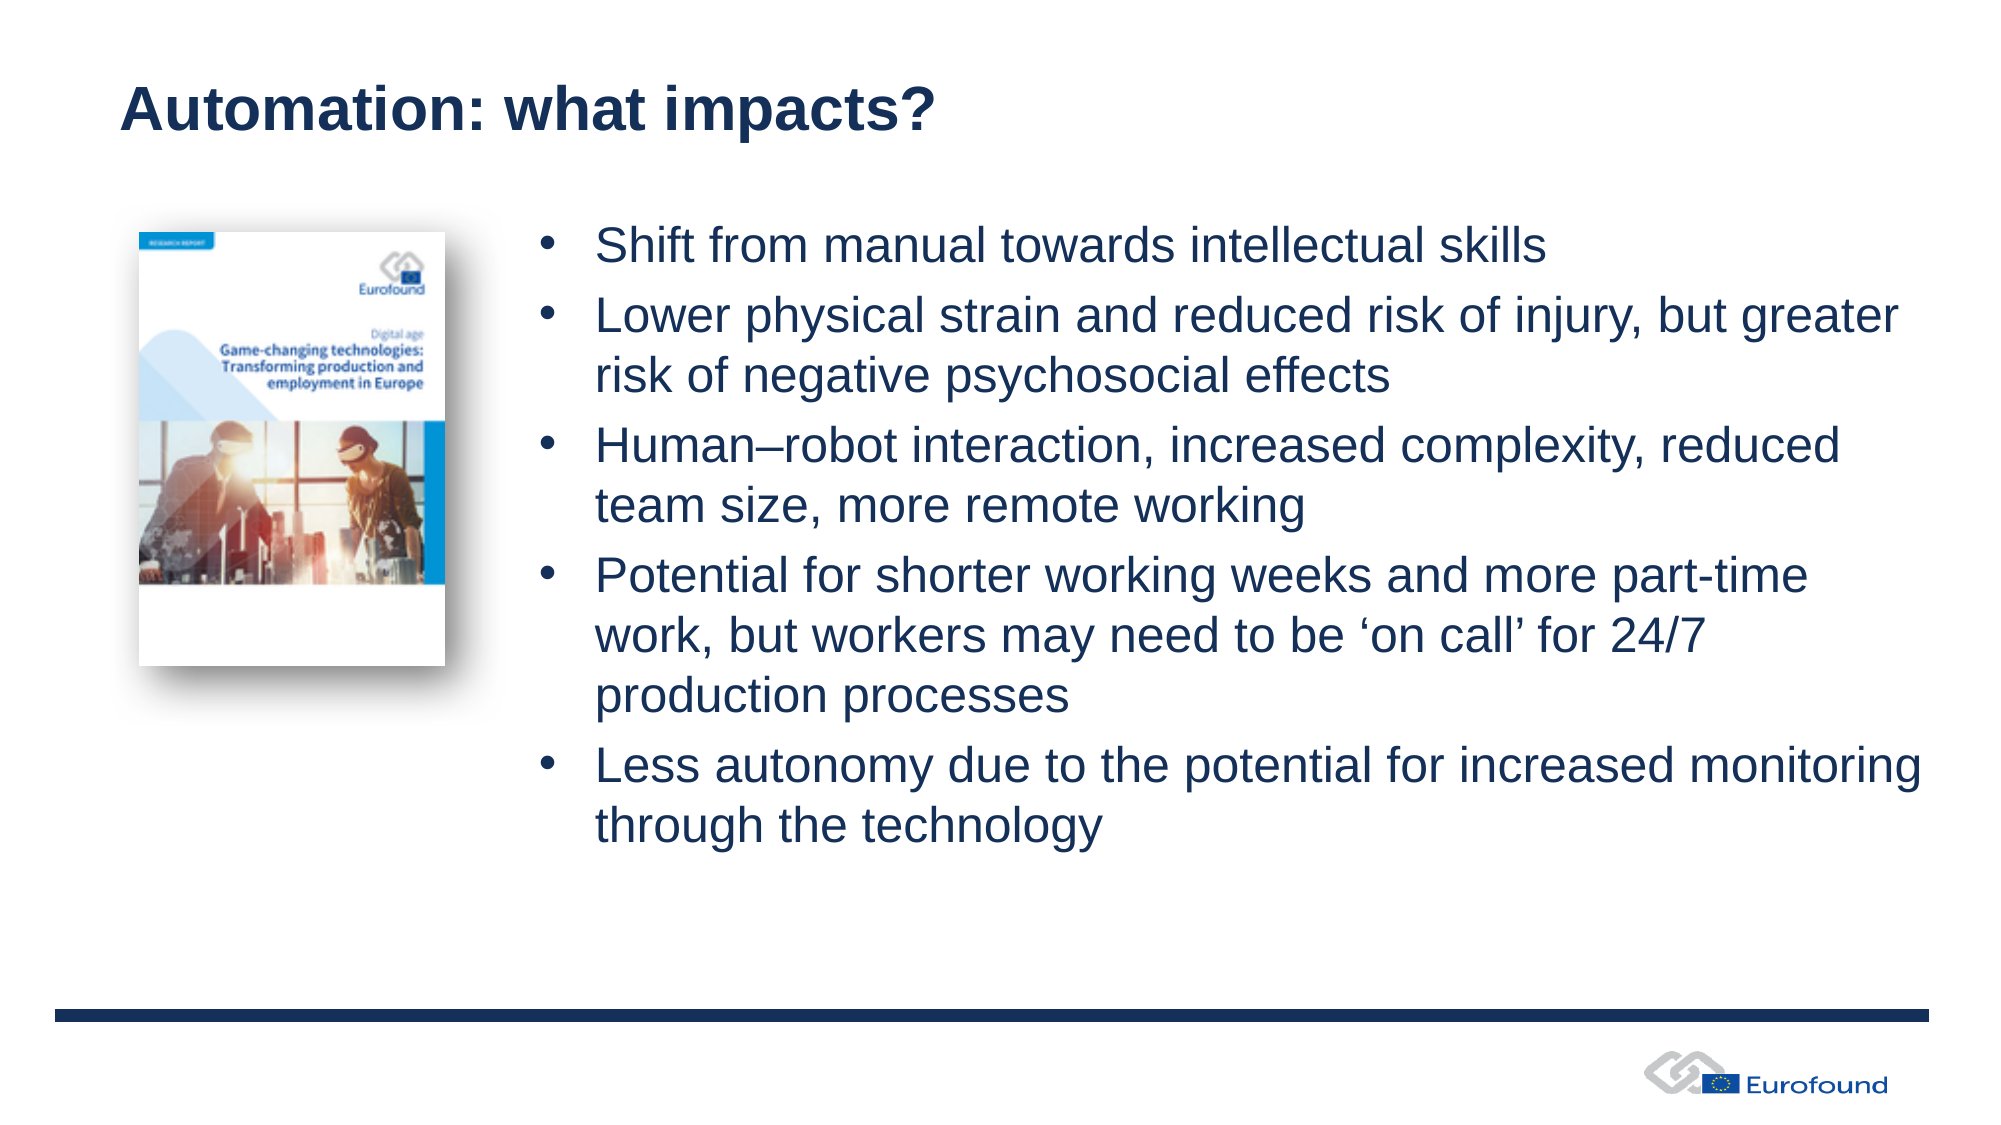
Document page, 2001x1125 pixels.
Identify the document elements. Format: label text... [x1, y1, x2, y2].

title Automation: what impacts? [104, 42, 1979, 170]
picture [139, 232, 445, 666]
picture [1644, 1051, 1887, 1094]
picture [149, 240, 205, 246]
list Shift from manual towards intellectual skills Lower physical strain and reduced risk of injury, but greater risk of negative psychosocial effects Human–robot interaction, increased complexity, reduced team size, more remote working Potential for shorter working weeks and more part-time work, but workers may need to be ‘on call’ for 24/7 production processes Less autonomy due to the potential for increased monitoring through the technology [523, 204, 1946, 921]
